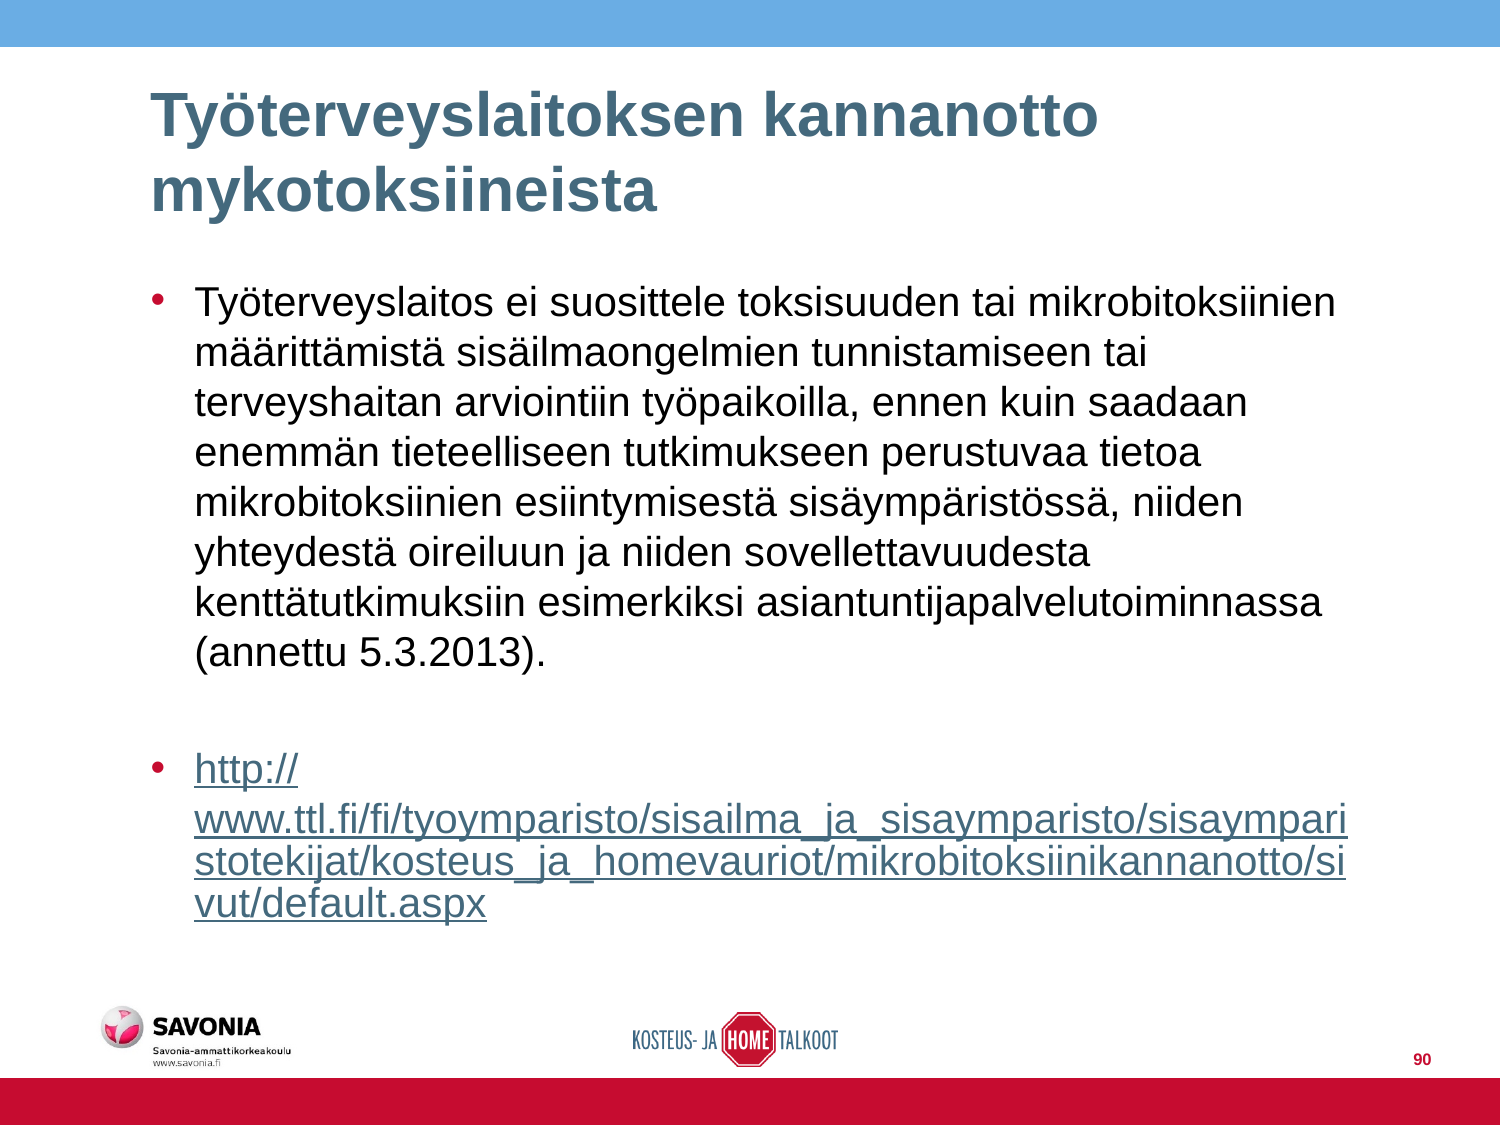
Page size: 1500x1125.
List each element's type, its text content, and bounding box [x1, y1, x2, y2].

picture [88, 999, 302, 1071]
title Työterveyslaitoksen kannanotto mykotoksiineista [135, 54, 1365, 232]
list Työterveyslaitos ei suosittele toksisuuden tai mikrobitoksiinien määrittämistä sisäilmaongelmien tunnistamiseen tai terveyshaitan arviointiin työpaikoilla, ennen kuin saadaan enemmän tieteelliseen tutkimukseen perustuvaa tietoa mikrobitoksiinien esiintymisestä sisäympäristössä, niiden yhteydestä oireiluun ja niiden sovellettavuudesta kenttätutkimuksiin esimerkiksi asiantuntijapalvelutoiminnassa (annettu 5.3.2013). http://www.ttl.fi/fi/tyoymparisto/sisailma_ja_sisaymparisto/sisaymparistotekijat/kosteus_ja_homevauriot/mikrobitoksiinikannanotto/sivut/default.aspx [135, 267, 1365, 988]
slide_number 90 [1364, 1016, 1447, 1077]
picture [633, 1012, 838, 1067]
